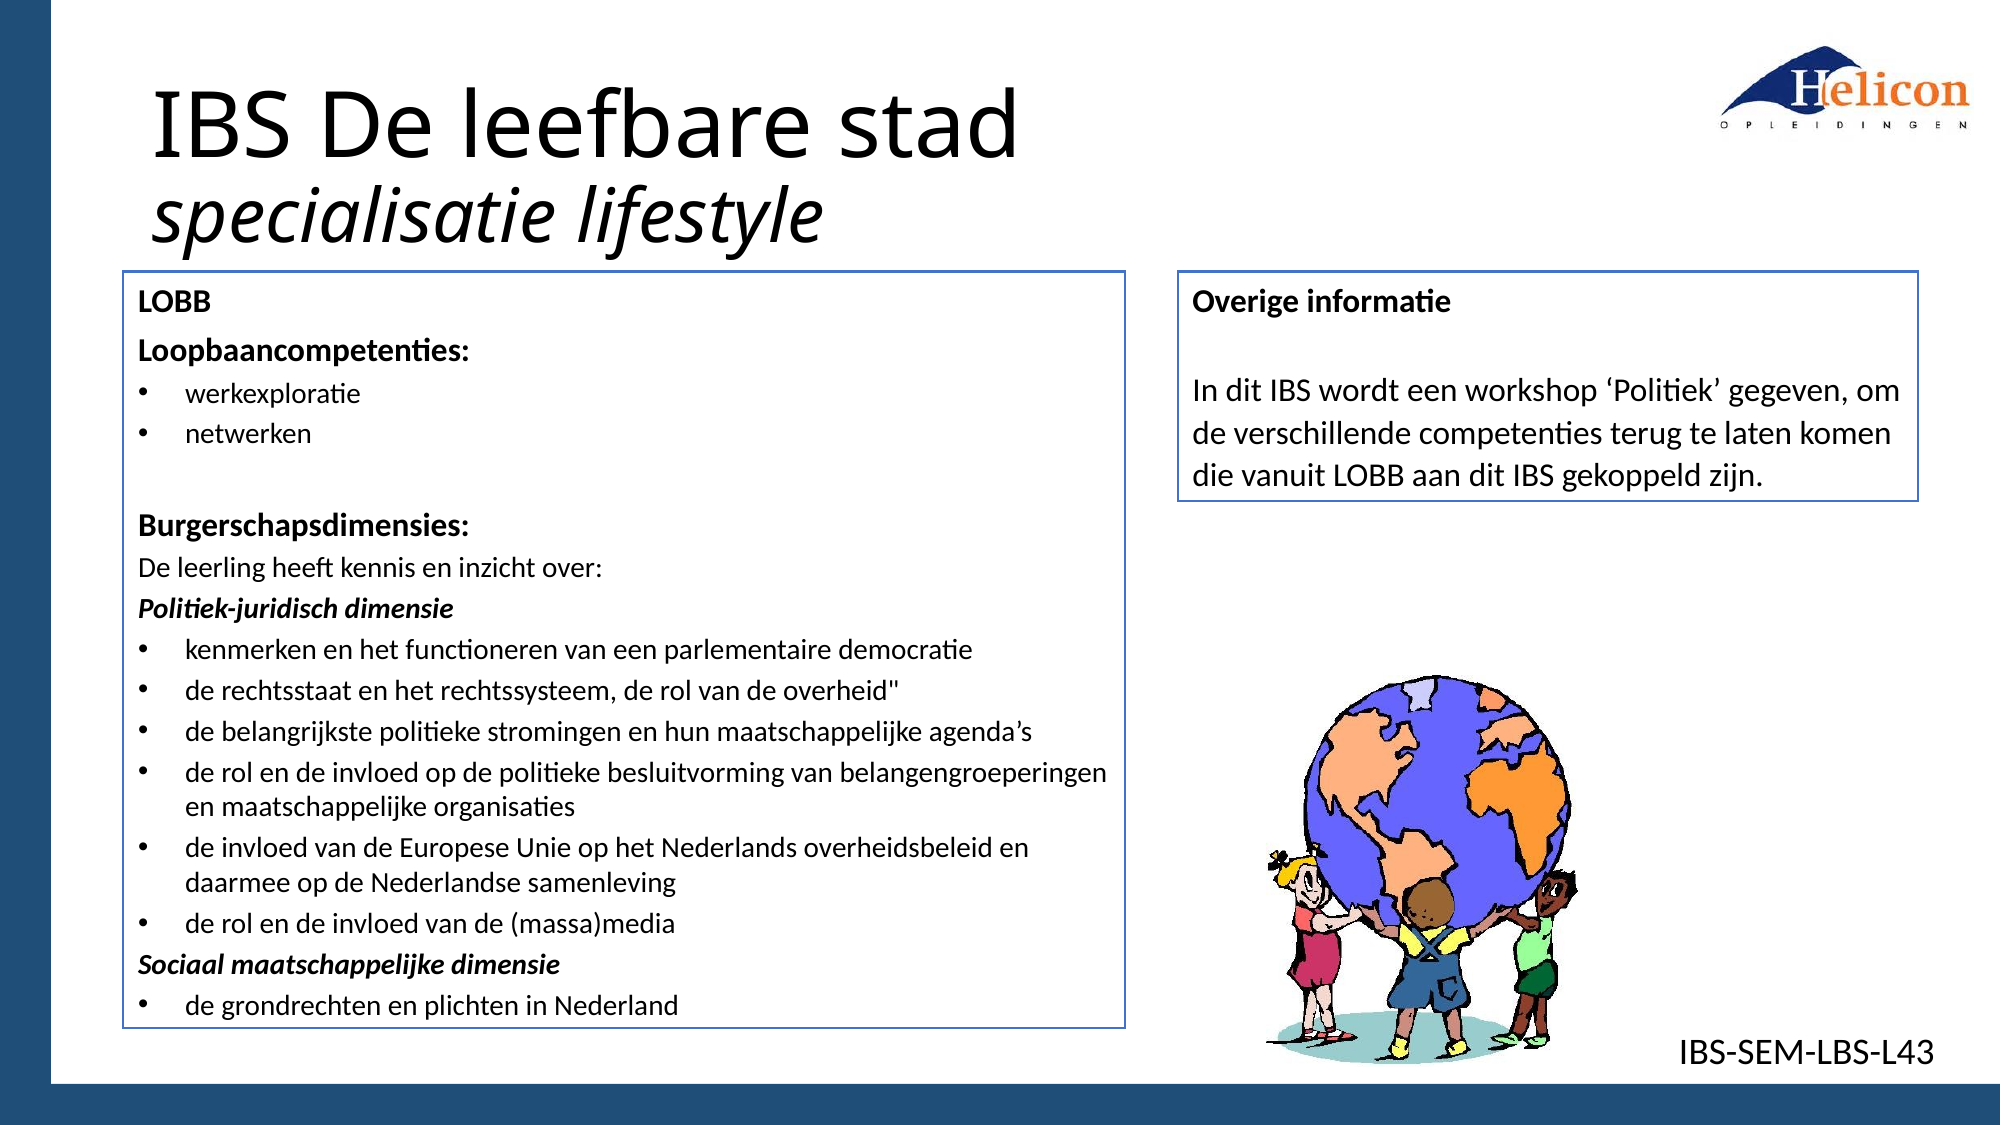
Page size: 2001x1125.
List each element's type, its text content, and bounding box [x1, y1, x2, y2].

picture [1266, 675, 1580, 1067]
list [1715, 22, 1974, 150]
text_box Overige informatie In dit IBS wordt een workshop ‘Politiek’ gegeven, om de verschillende competenties terug te laten komen die vanuit LOBB aan dit IBS gekoppeld zijn. [1177, 270, 1919, 502]
text_box [50, 1083, 2000, 1125]
title IBS De leefbare stad specialisatie lifestyle [137, 59, 1863, 278]
text_box LOBB Loopbaancompetenties: werkexploratie netwerken Burgerschapsdimensies: De leerling heeft kennis en inzicht over: Politiek-juridisch dimensie kenmerken en het functioneren van een parlementaire democratie de rechtsstaat en het rechtssysteem, de rol van de overheid" de belangrijkste politieke stromingen en hun maatschappelijke agenda’s de rol en de invloed op de politieke besluitvorming van belangengroeperingen en maatschappelijke organisaties de invloed van de Europese Unie op het Nederlands overheidsbeleid en daarmee op de Nederlandse samenleving de rol en de invloed van de (massa)media Sociaal maatschappelijke dimensie de grondrechten en plichten in Nederland [122, 270, 1126, 1029]
text_box [0, 0, 52, 1125]
text_box IBS-SEM-LBS-L43 [1664, 1019, 1950, 1080]
